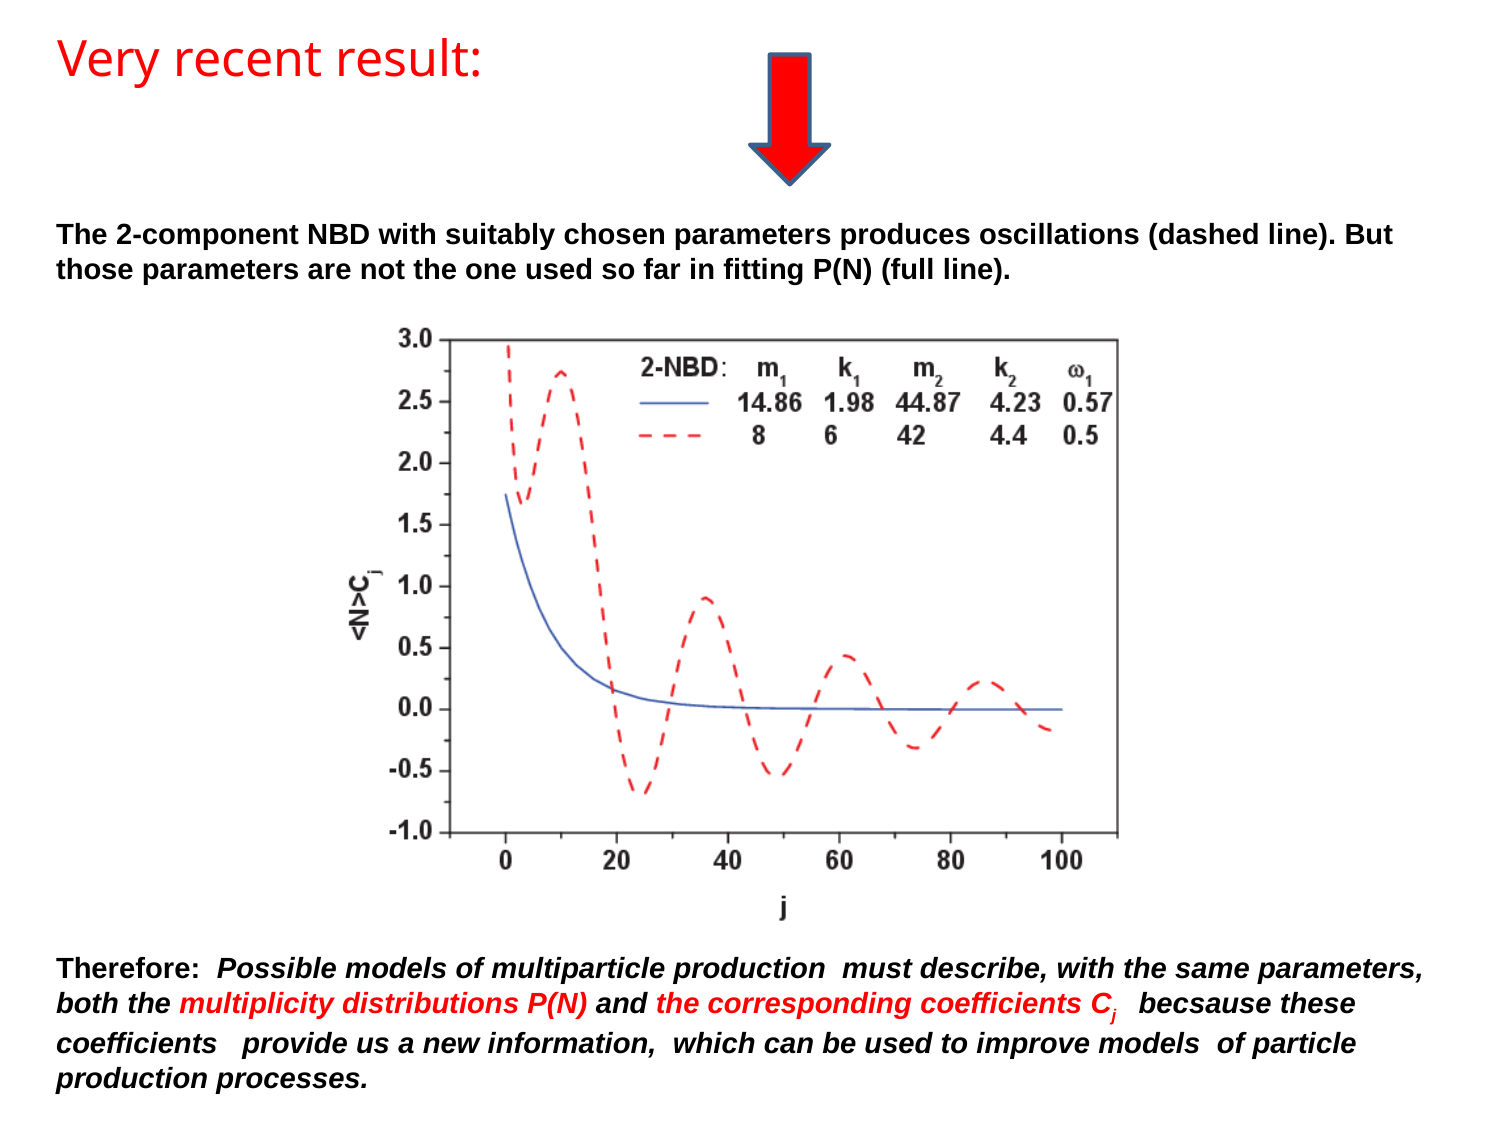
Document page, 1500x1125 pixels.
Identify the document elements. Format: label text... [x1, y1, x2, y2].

text_box Very recent result: [42, 19, 331, 94]
picture [336, 0, 1377, 972]
text_box The 2-component NBD with suitably chosen parameters produces oscillations (dashed line). But those parameters are not the one used so far in fitting P(N) (full line). Therefore: Possible models of multiparticle production must describe, with the same parameters, both the multiplicity distributions P(N) and the corresponding coefficients Cj becsause these coefficients provide us a new information, which can be used to improve models of particle production processes. [41, 208, 1459, 1125]
